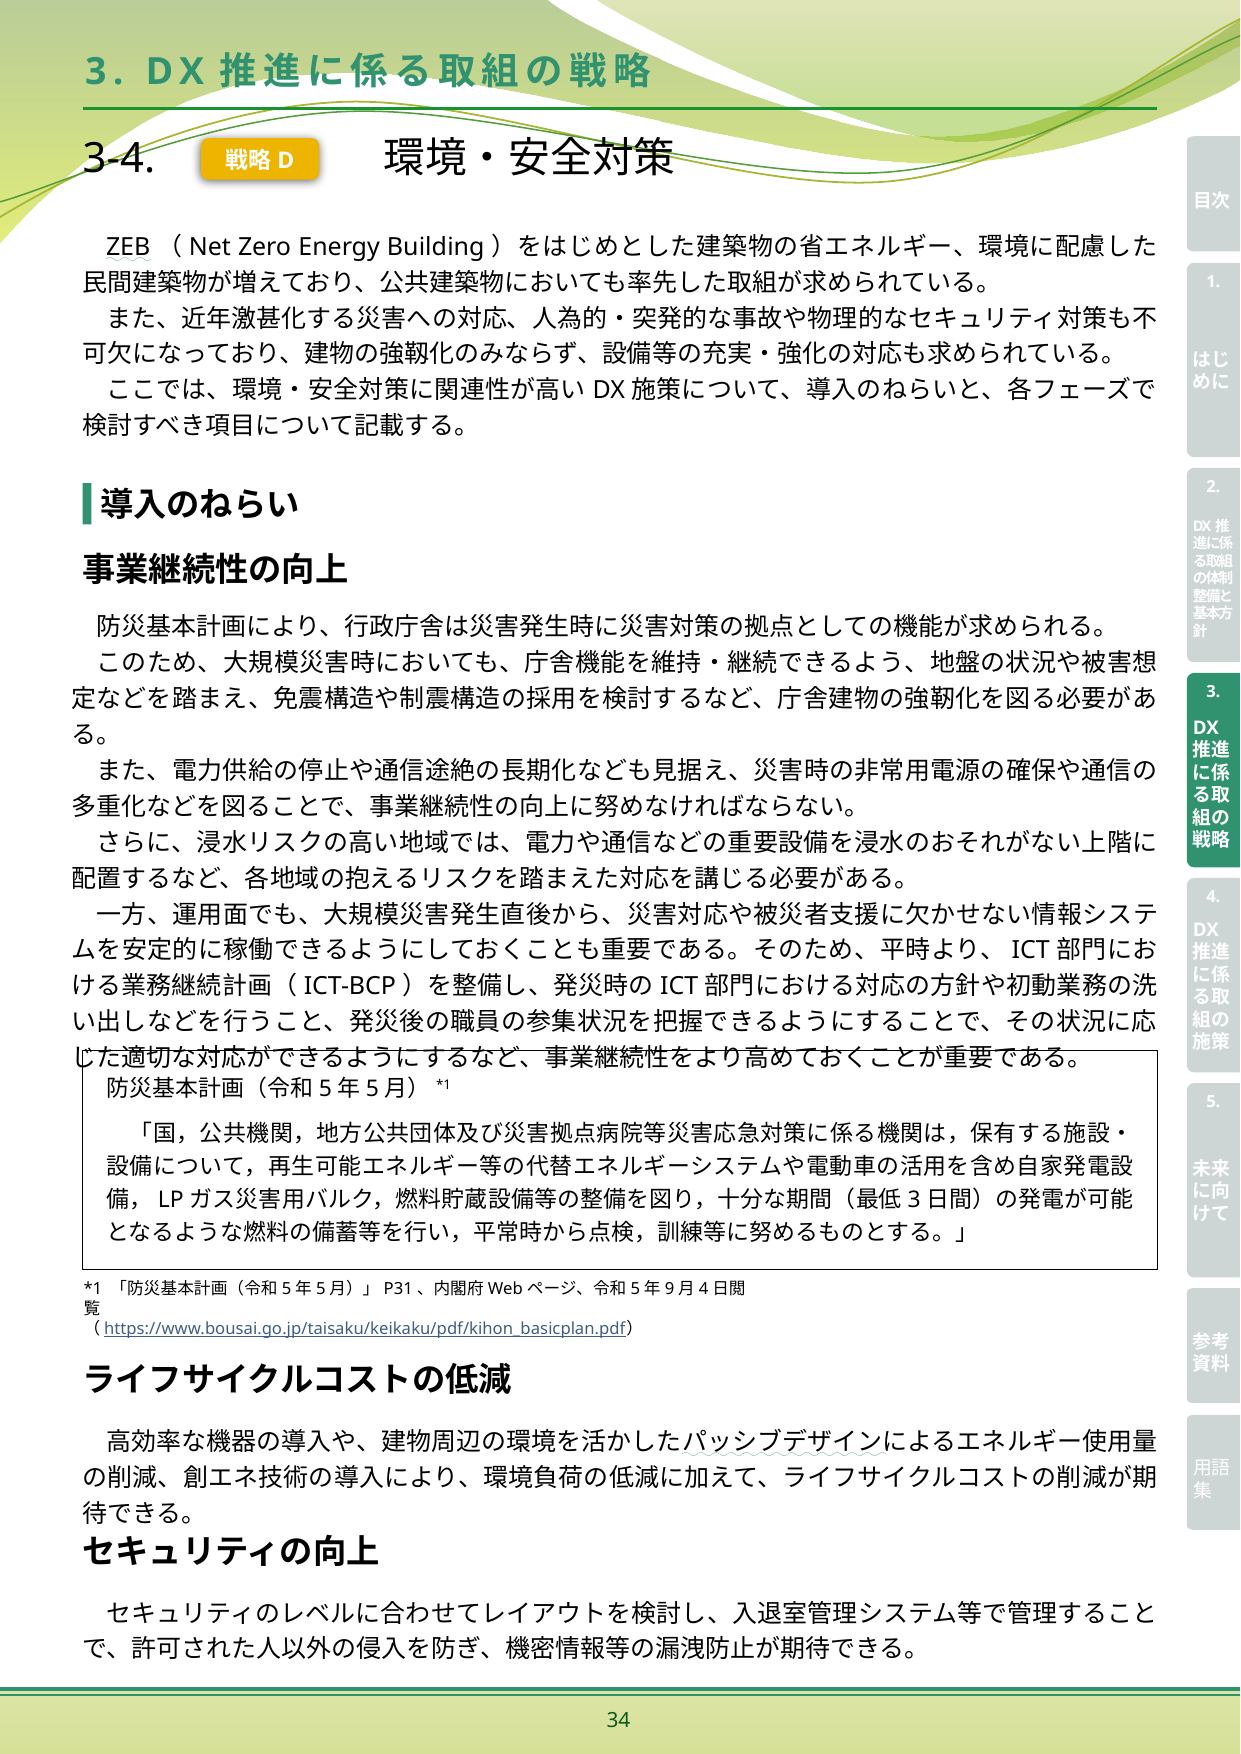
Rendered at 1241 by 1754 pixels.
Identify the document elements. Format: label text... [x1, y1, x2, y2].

text_box ZEB（Net Zero Energy Building）をはじめとした建築物の省エネルギー、環境に配慮した民間建築物が増えており、公共建築物においても率先した取組が求められている。 また、近年激甚化する災害への対応、人為的・突発的な事故や物理的なセキュリティ対策も不可欠になっており、建物の強靱化のみならず、設備等の充実・強化の対応も求められている。 ここでは、環境・安全対策に関連性が高いDX施策について、導入のねらいと、各フェーズで検討すべき項目について記載する。 [82, 224, 1158, 440]
text_box *1 「防災基本計画（令和5年5月）」P31、内閣府Webページ、令和5年9月4日閲覧 （https://www.bousai.go.jp/taisaku/keikaku/pdf/kihon_basicplan.pdf） [83, 1278, 762, 1341]
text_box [82, 1358, 1158, 1492]
text_box 戦略D [201, 138, 320, 180]
title 3. DX推進に係る取組の戦略 [85, 52, 1161, 94]
list 3-4. 環境・安全対策 [322, 136, 1158, 182]
text_box 事業継続性の向上 [82, 547, 1158, 588]
slide_number 34 [478, 1708, 758, 1734]
list 3-4. 環境・安全対策 [82, 136, 198, 182]
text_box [82, 483, 1158, 525]
text_box 防災基本計画により、行政庁舎は災害発生時に災害対策の拠点としての機能が求められる。 このため、大規模災害時においても、庁舎機能を維持・継続できるよう、地盤の状況や被害想定などを踏まえ、免震構造や制震構造の採用を検討するなど、庁舎建物の強靭化を図る必要がある。 また、電力供給の停止や通信途絶の長期化なども見据え、災害時の非常用電源の確保や通信の多重化などを図ることで、事業継続性の向上に努めなければならない。 さらに、浸水リスクの高い地域では、電力や通信などの重要設備を浸水のおそれがない上階に配置するなど、各地域の抱えるリスクを踏まえた対応を講じる必要がある。 一方、運用面でも、大規模災害発生直後から、災害対応や被災者支援に欠かせない情報システムを安定的に稼働できるようにしておくことも重要である。そのため、平時より、ICT部門における業務継続計画（ICT-BCP）を整備し、発災時のICT部門における対応の方針や初動業務の洗い出しなどを行うこと、発災後の職員の参集状況を把握できるようにすることで、その状況に応じた適切な対応ができるようにするなど、事業継続性をより高めておくことが重要である。 [71, 604, 1158, 1072]
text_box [82, 1530, 1158, 1664]
text_box 防災基本計画（令和5年5月）*1 「国，公共機関，地方公共団体及び災害拠点病院等災害応急対策に係る機関は，保有する施設・設備について，再生可能エネルギー等の代替エネルギーシステムや電動車の活用を含め自家発電設備，LPガス災害用バルク，燃料貯蔵設備等の整備を図り，十分な期間（最低3日間）の発電が可能となるような燃料の備蓄等を行い，平常時から点検，訓練等に努めるものとする。」 [82, 1072, 1158, 1270]
